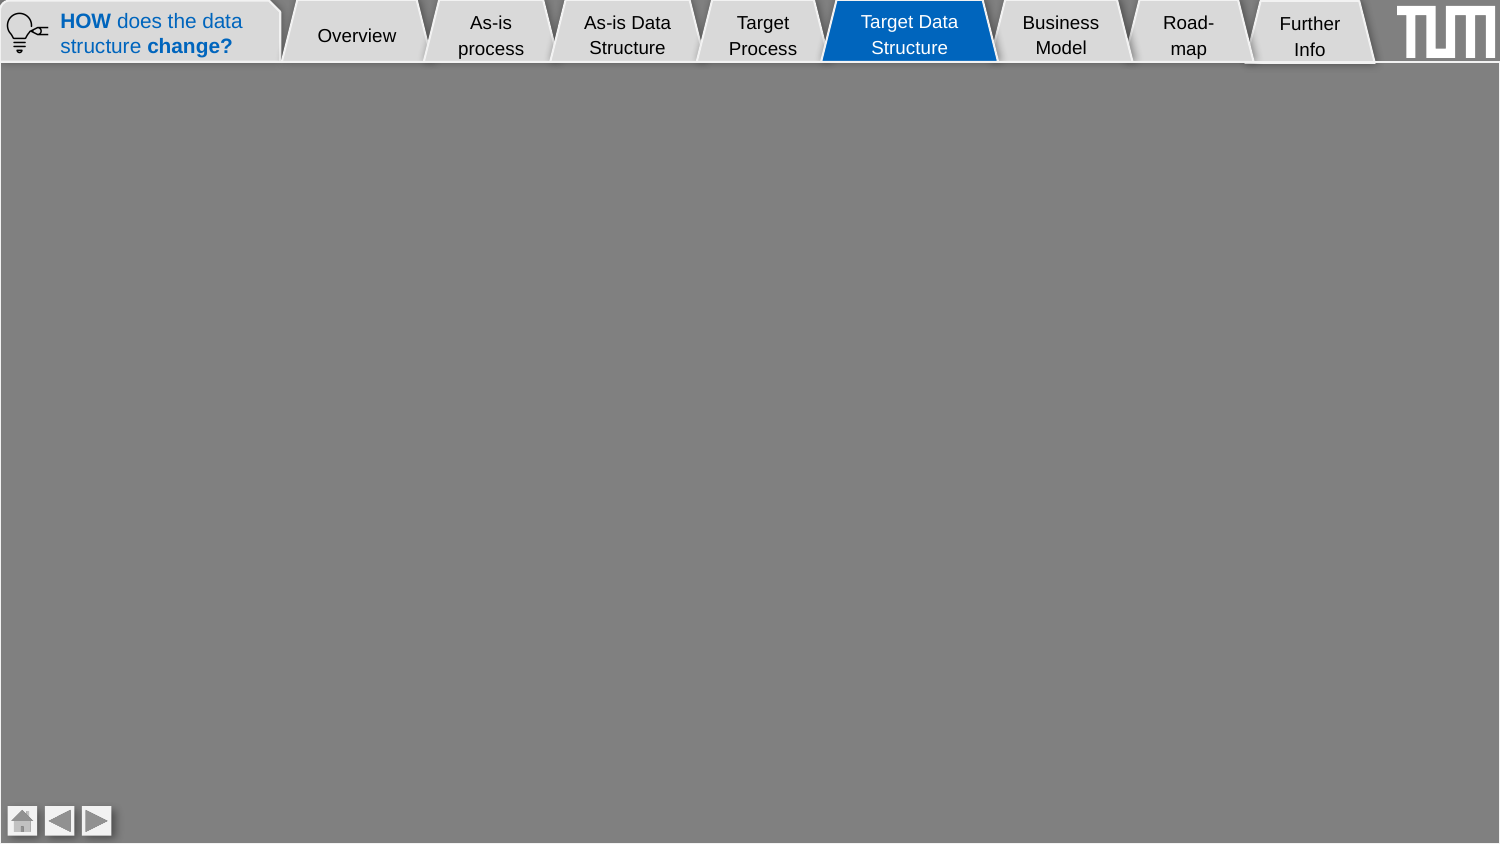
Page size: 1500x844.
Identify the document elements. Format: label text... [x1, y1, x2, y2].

text_box Overview [280, 0, 426, 60]
picture [2, 9, 50, 57]
text_box Business Model [997, 0, 1135, 60]
text_box As-is Data Structure [548, 0, 699, 60]
text_box Further Info [1253, 0, 1377, 60]
text_box As-is process [422, 0, 553, 60]
text_box [0, 60, 1500, 844]
text_box Target Data Structure [819, 0, 1000, 60]
text_box Road-map [1132, 0, 1256, 60]
text_box Target Process [694, 0, 823, 60]
